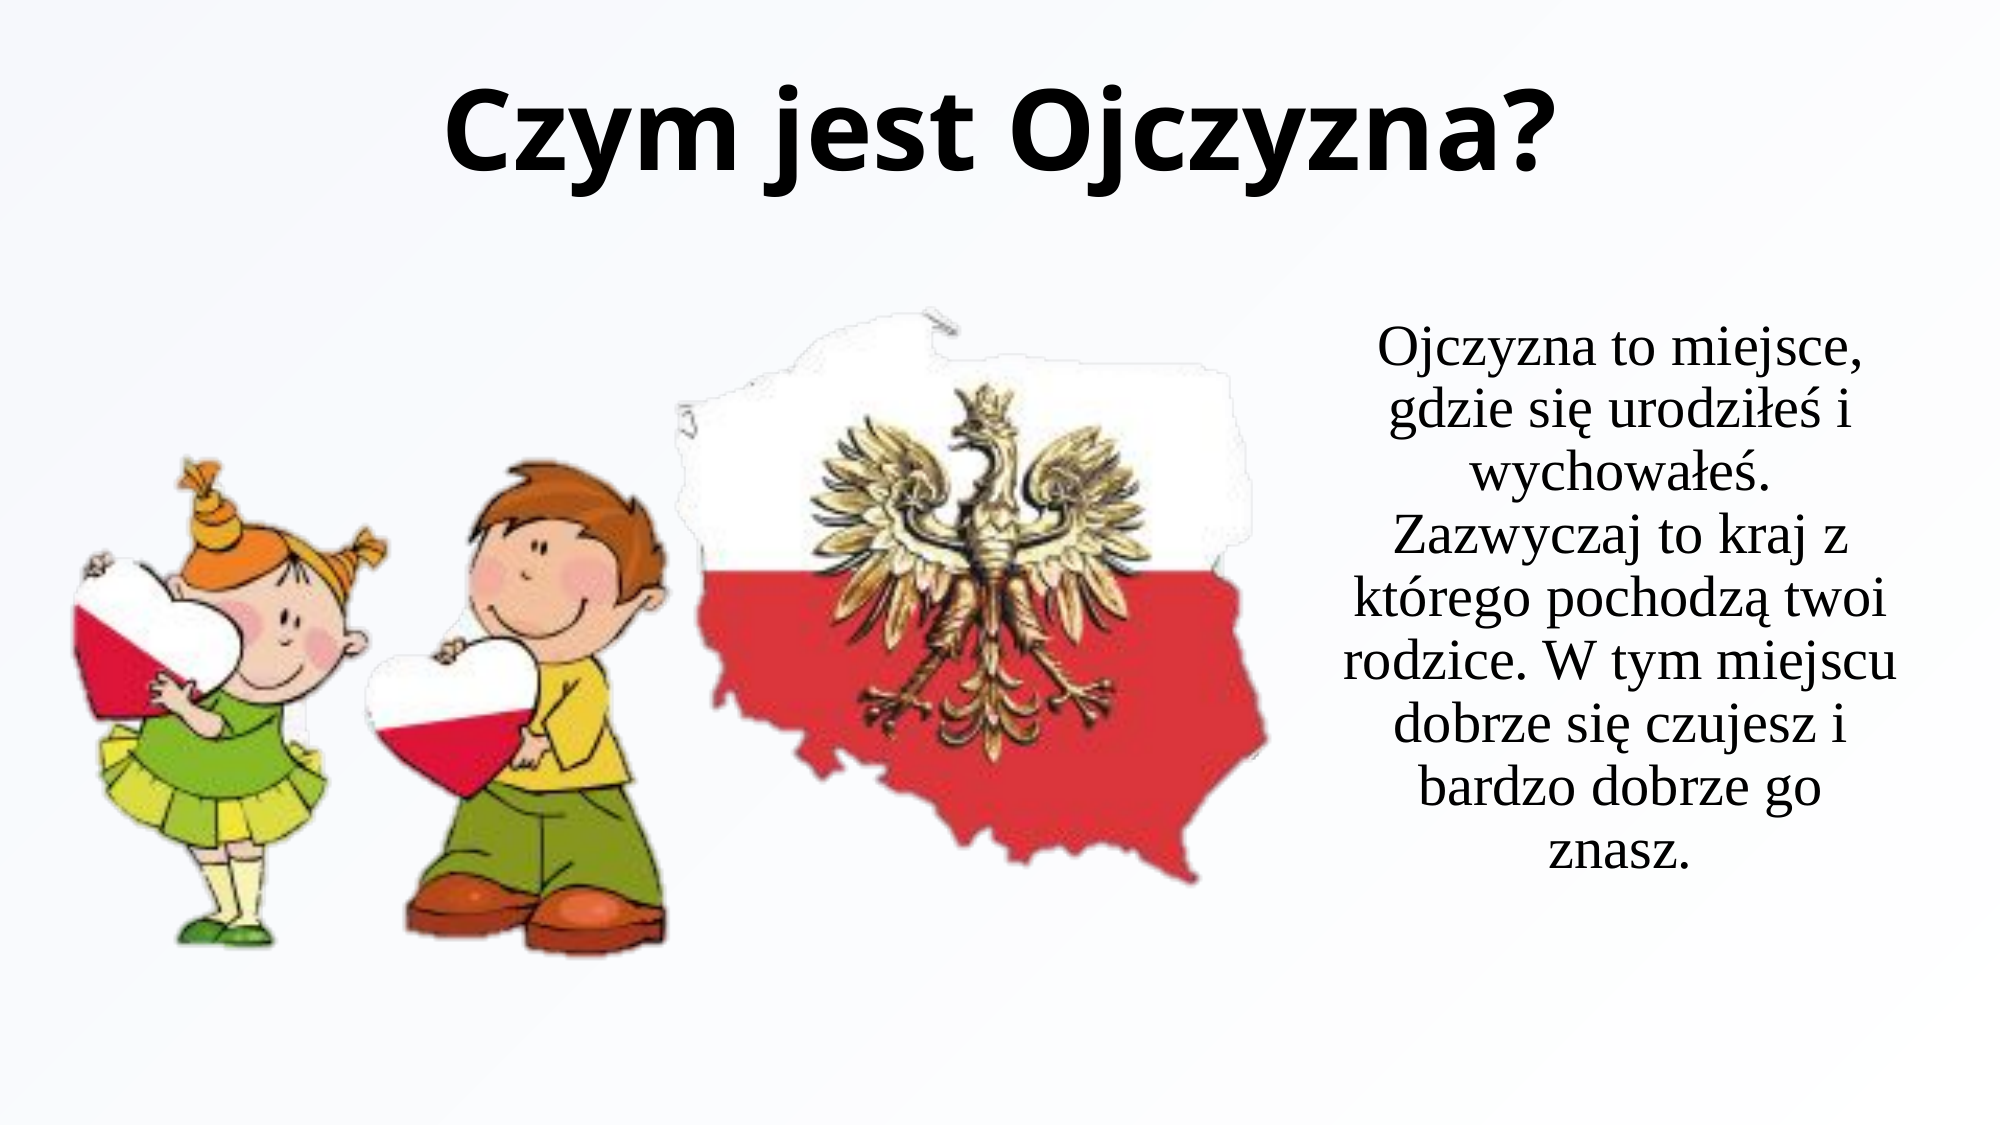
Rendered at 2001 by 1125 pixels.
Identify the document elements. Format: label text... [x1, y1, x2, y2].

title Czym jest Ojczyzna? [137, 25, 1863, 243]
list Ojczyzna to miejsce, gdzie się urodziłeś i wychowałeś. Zazwyczaj to kraj z którego pochodzą twoi rodzice. W tym miejscu dobrze się czujesz i bardzo dobrze go znasz. [1324, 307, 1917, 1021]
picture [49, 277, 1303, 992]
